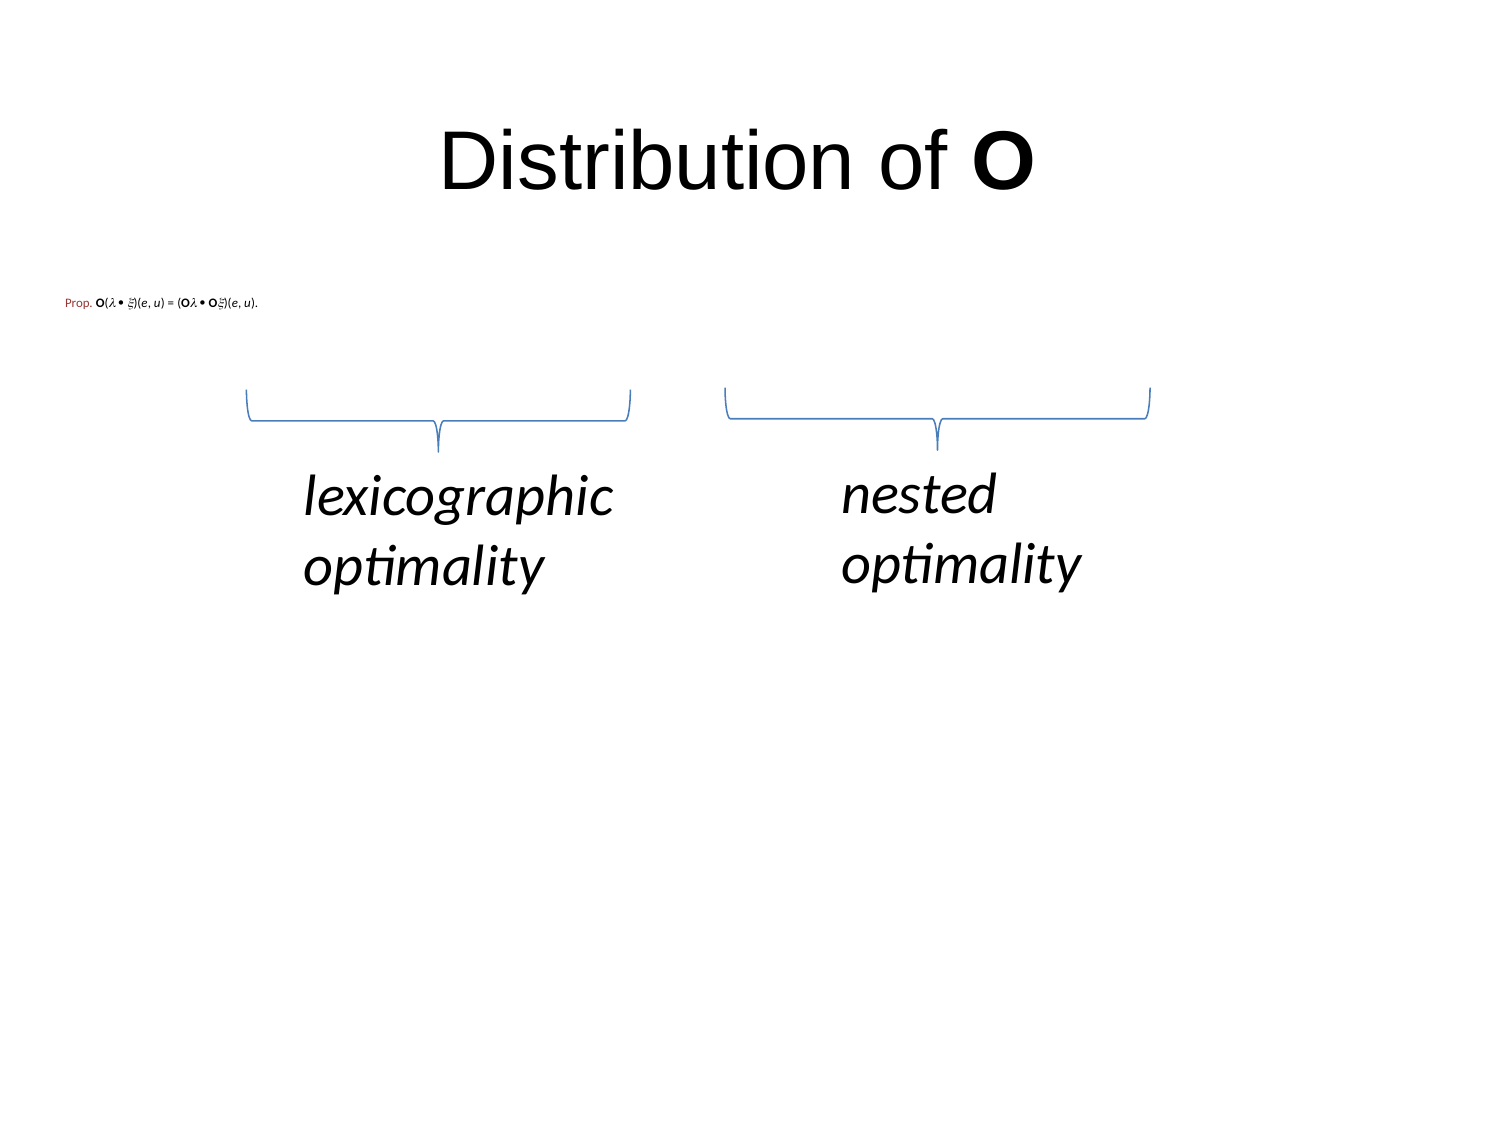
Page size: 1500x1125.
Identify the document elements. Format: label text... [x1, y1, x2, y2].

text_box [245, 389, 632, 453]
text_box [724, 387, 1151, 448]
title Distribution of O [75, 62, 1400, 250]
text_box nested optimality [826, 448, 1097, 603]
list Prop. O(l  x)(e, u) = (Ol  Ox)(e, u). [50, 287, 1475, 388]
text_box lexicographic optimality [289, 449, 629, 605]
